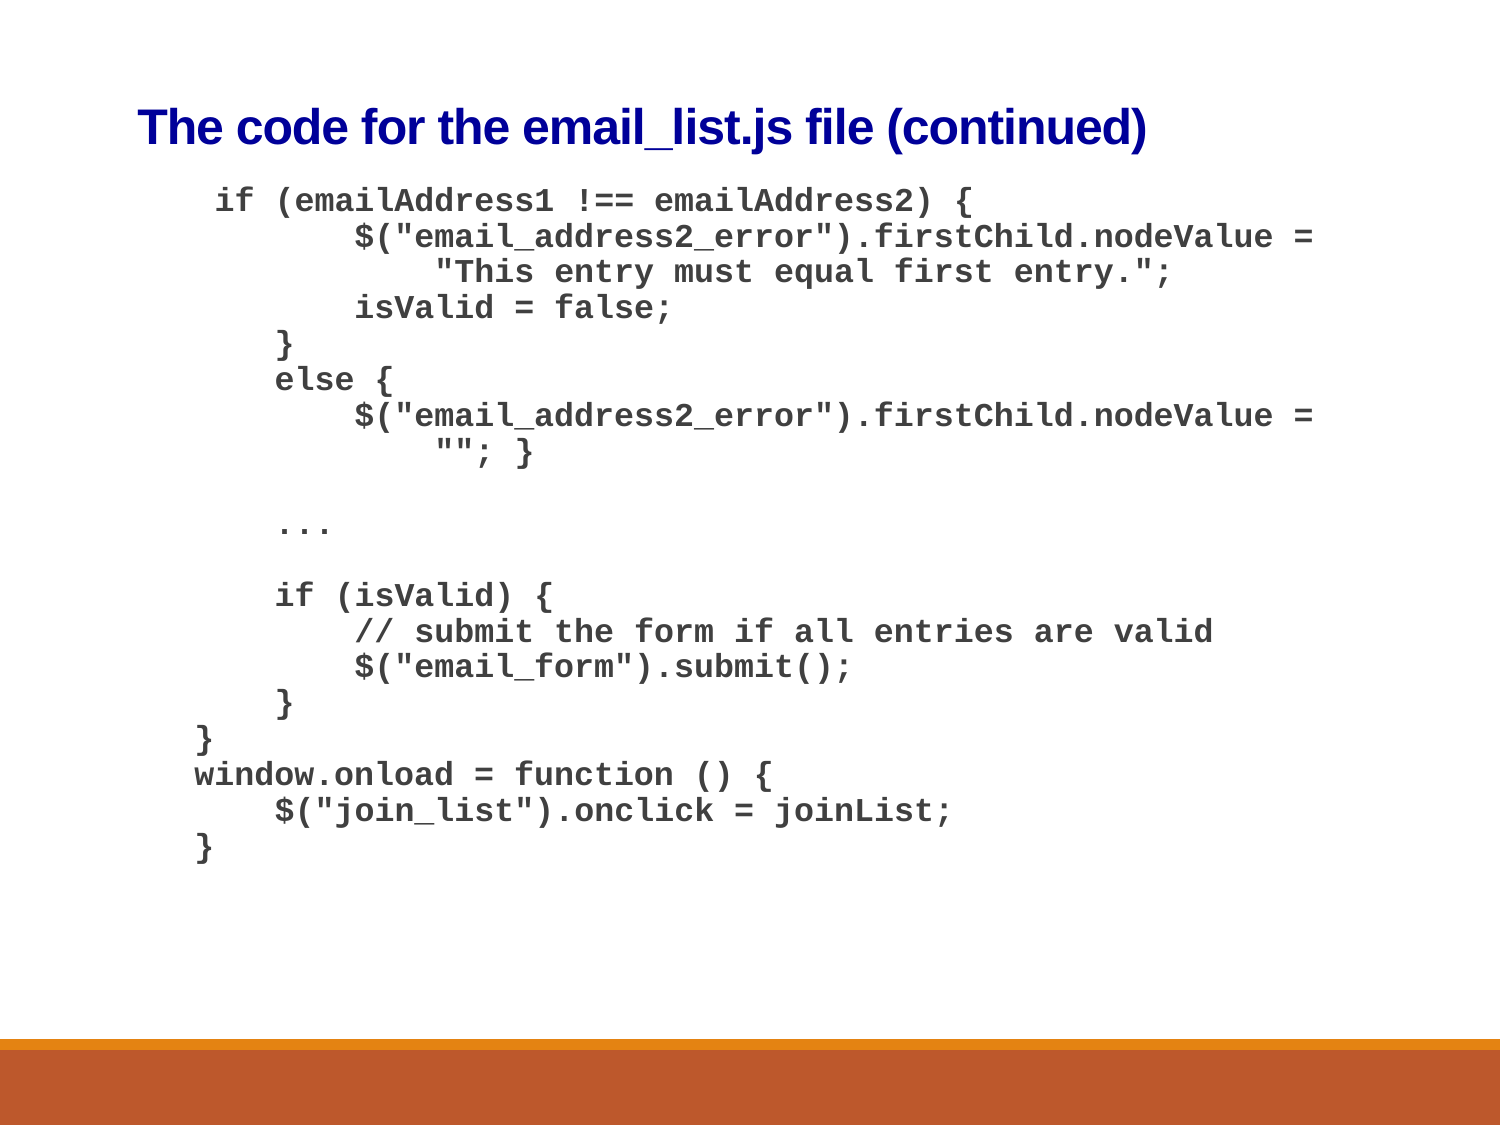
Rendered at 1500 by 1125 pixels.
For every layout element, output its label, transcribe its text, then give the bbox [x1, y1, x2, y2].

title The code for the email_list.js file (continued) [137, 94, 1338, 156]
list if (emailAddress1 !== emailAddress2) { $("email_address2_error").firstChild.nodeValue = "This entry must equal first entry."; isValid = false; } else { $("email_address2_error").firstChild.nodeValue = ""; } ... if (isValid) { // submit the form if all entries are valid $("email_form").submit(); } } window.onload = function () { $("join_list").onclick = joinList; } [137, 174, 1350, 975]
